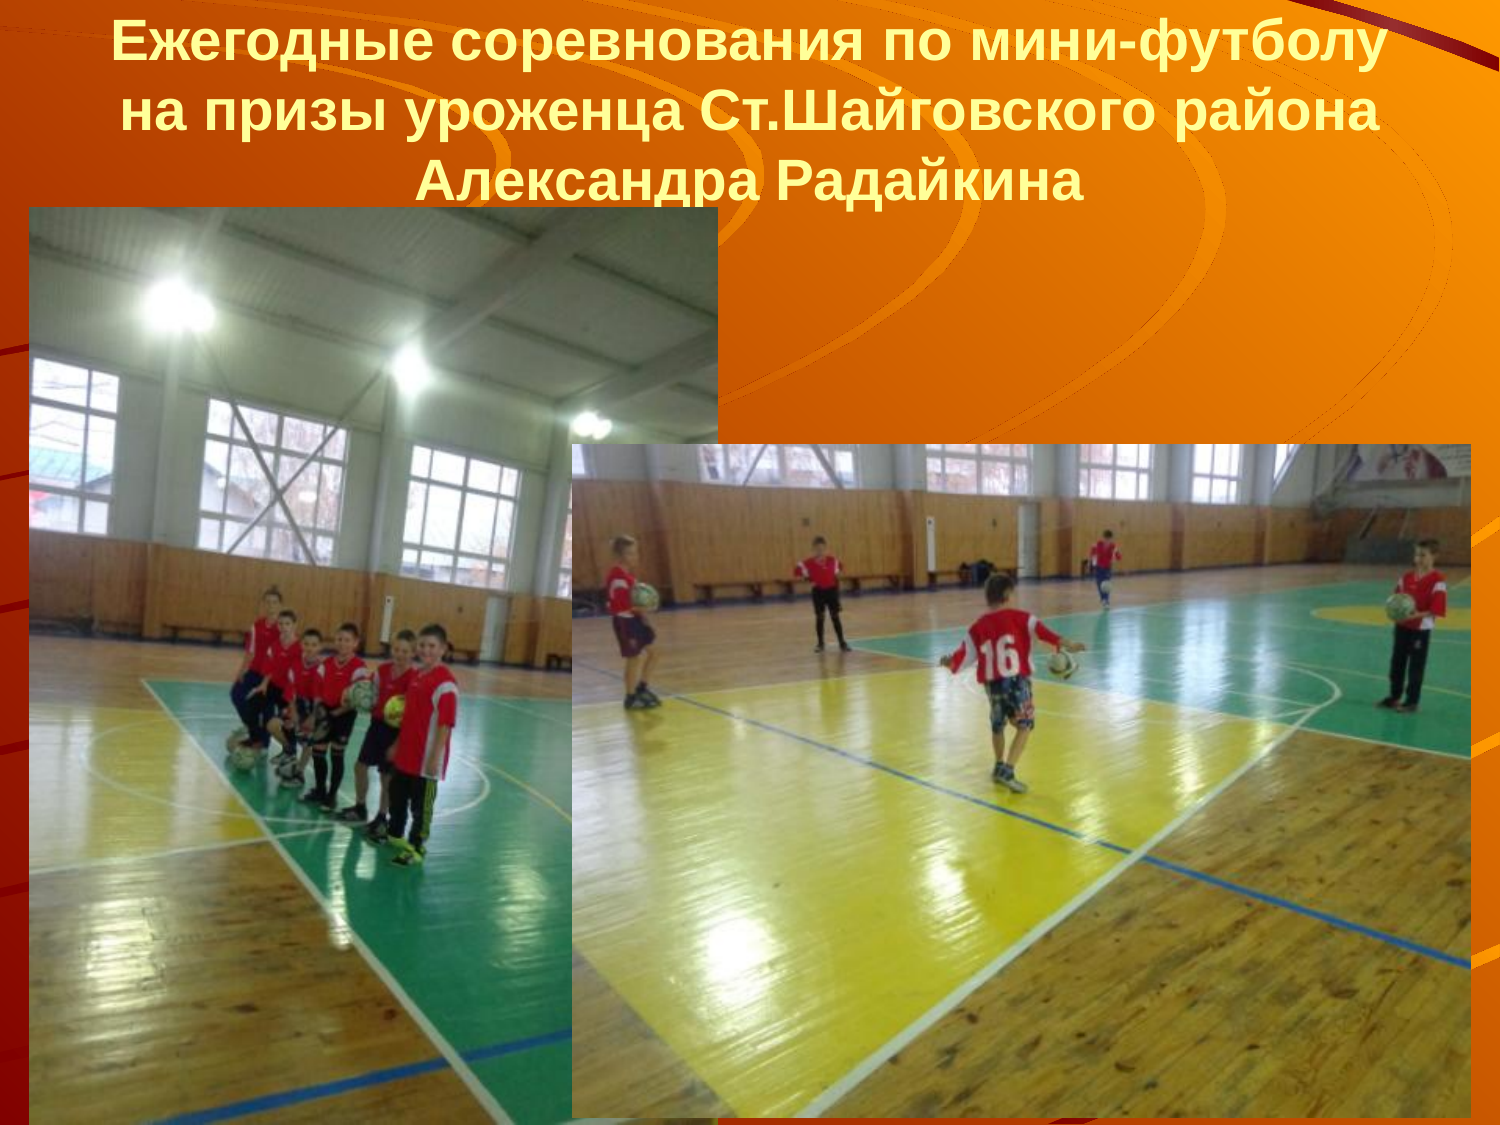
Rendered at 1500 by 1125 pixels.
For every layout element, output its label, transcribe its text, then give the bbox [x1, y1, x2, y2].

picture [29, 207, 1472, 1125]
title Ежегодные соревнования по мини-футболу на призы уроженца Ст.Шайговского района Александра Радайкина [74, 25, 1426, 221]
